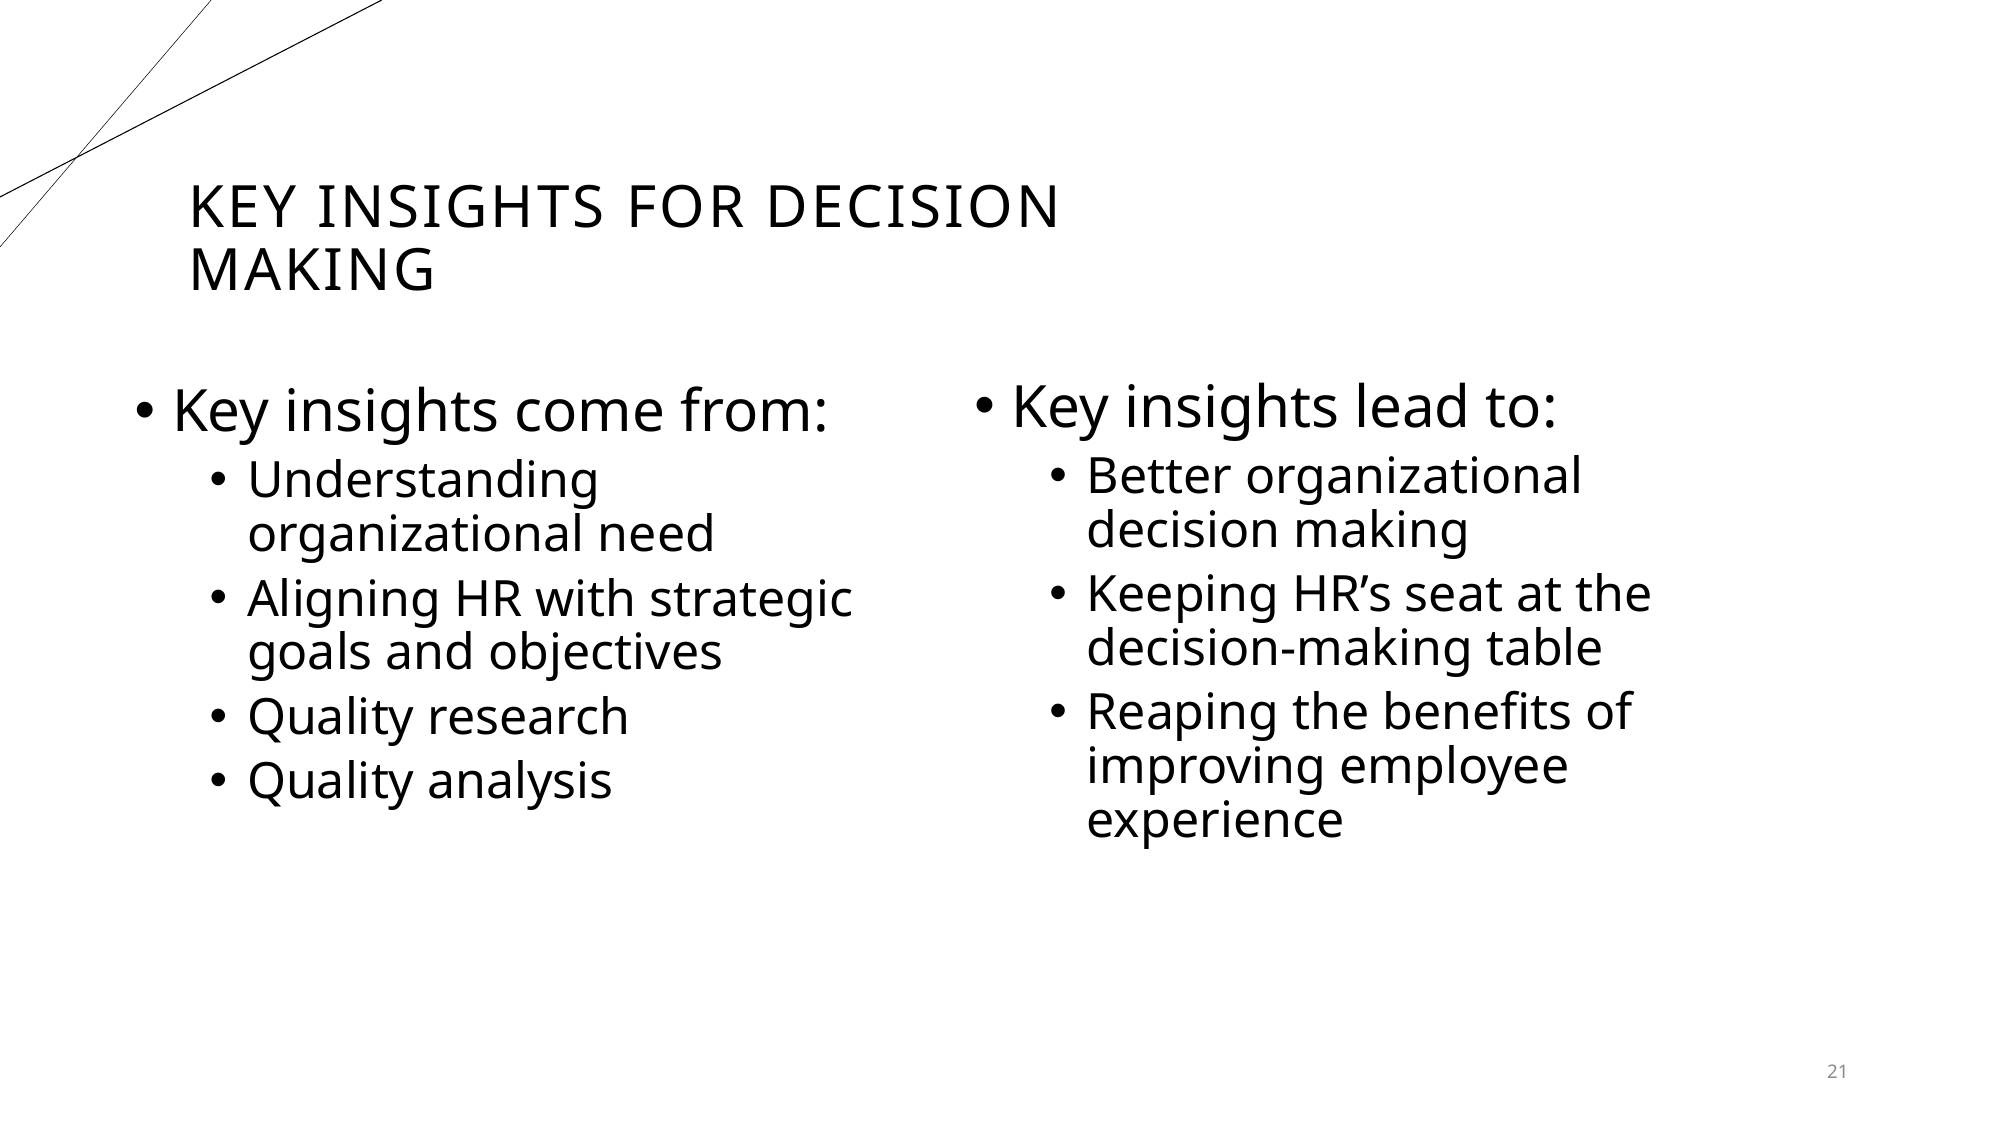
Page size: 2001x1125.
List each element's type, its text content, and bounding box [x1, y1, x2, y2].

text_box Key insights come from: Understanding organizational need Aligning HR with strategic goals and objectives Quality research Quality analysis [119, 373, 943, 1047]
slide_number 21 [1701, 1042, 1864, 1103]
text_box Key insights lead to: Better organizational decision making Keeping HR’s seat at the decision-making table Reaping the benefits of improving employee experience [959, 369, 1783, 1042]
title KEY INSIGHTS FOR DECISION MAKING [173, 65, 1216, 415]
